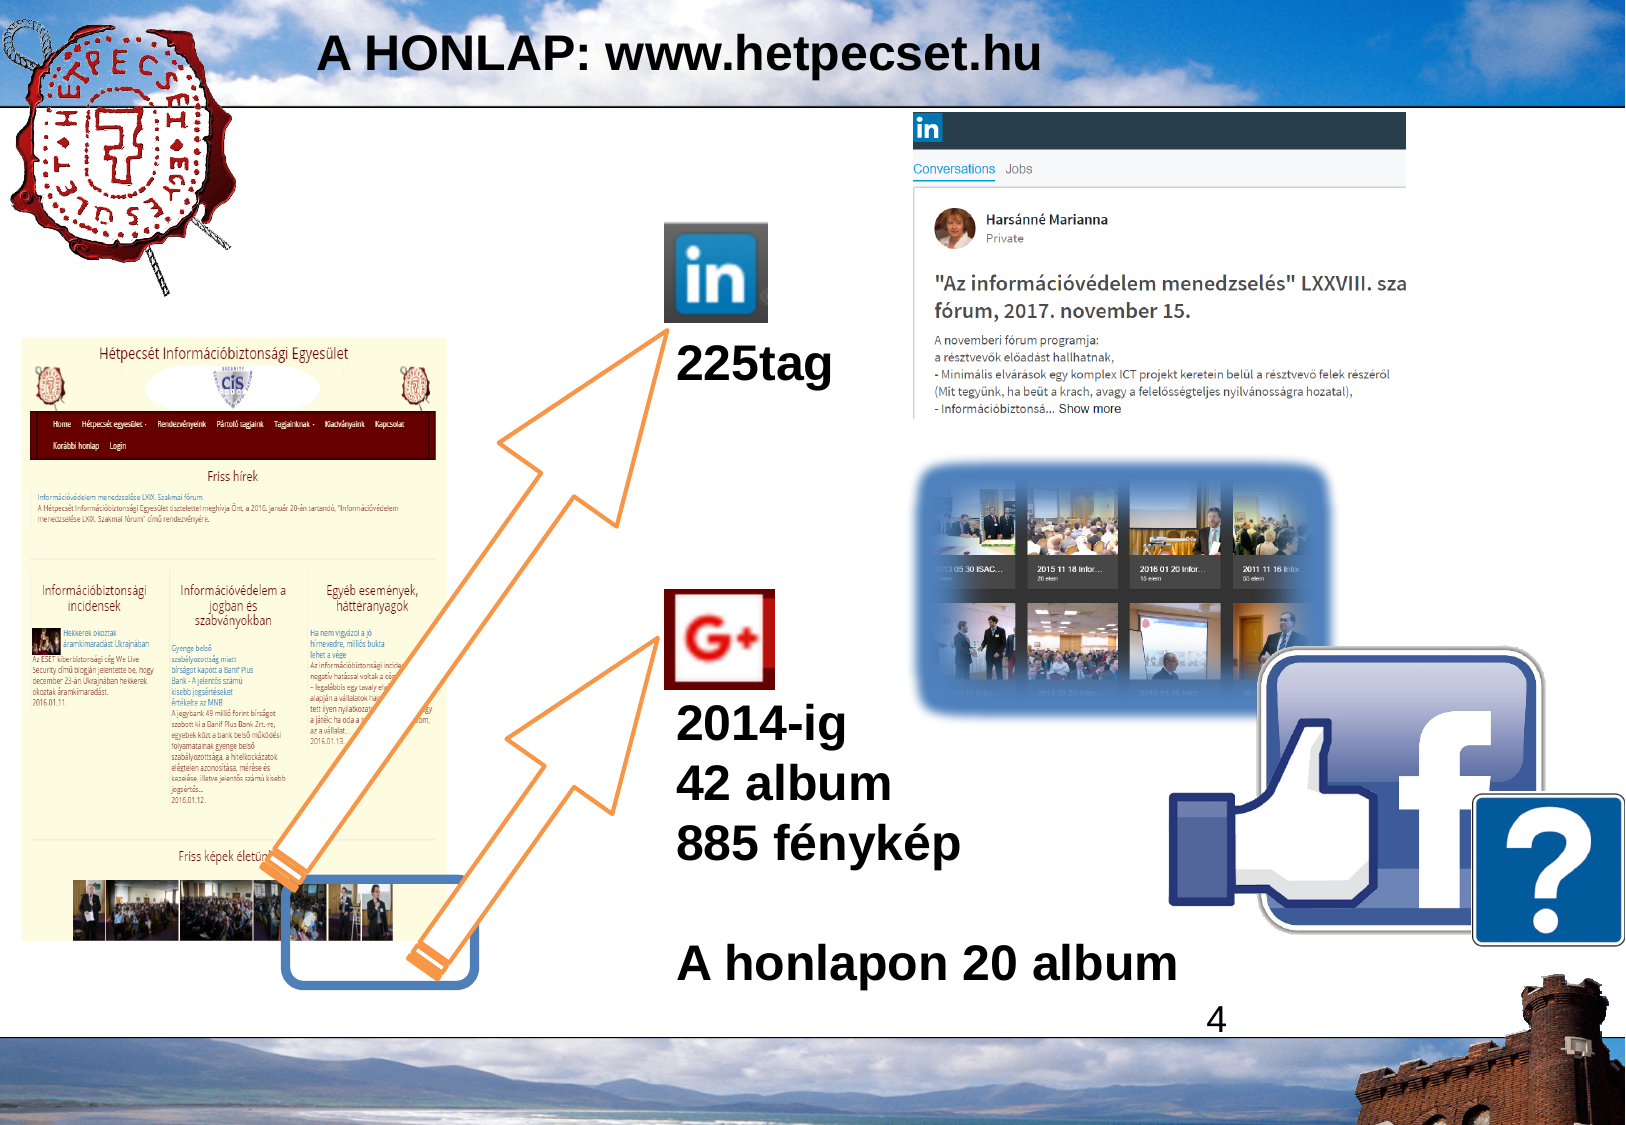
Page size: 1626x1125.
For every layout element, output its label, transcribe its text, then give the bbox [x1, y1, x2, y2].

picture [664, 220, 769, 324]
picture [912, 111, 1406, 419]
picture [664, 589, 775, 690]
text_box [283, 929, 477, 988]
picture [923, 471, 1625, 948]
picture [20, 337, 447, 942]
text_box 225tag 2014-ig 42 album 885 fénykép A honlapon 20 album [661, 322, 1337, 998]
title A HONLAP: www.hetpecset.hu [316, 0, 1544, 102]
picture [925, 125, 938, 137]
picture [0, 0, 1625, 297]
text_box [452, 877, 462, 891]
slide_number 4 [1191, 987, 1531, 1069]
text_box [405, 636, 659, 982]
picture [0, 974, 1625, 1125]
text_box [452, 329, 670, 672]
